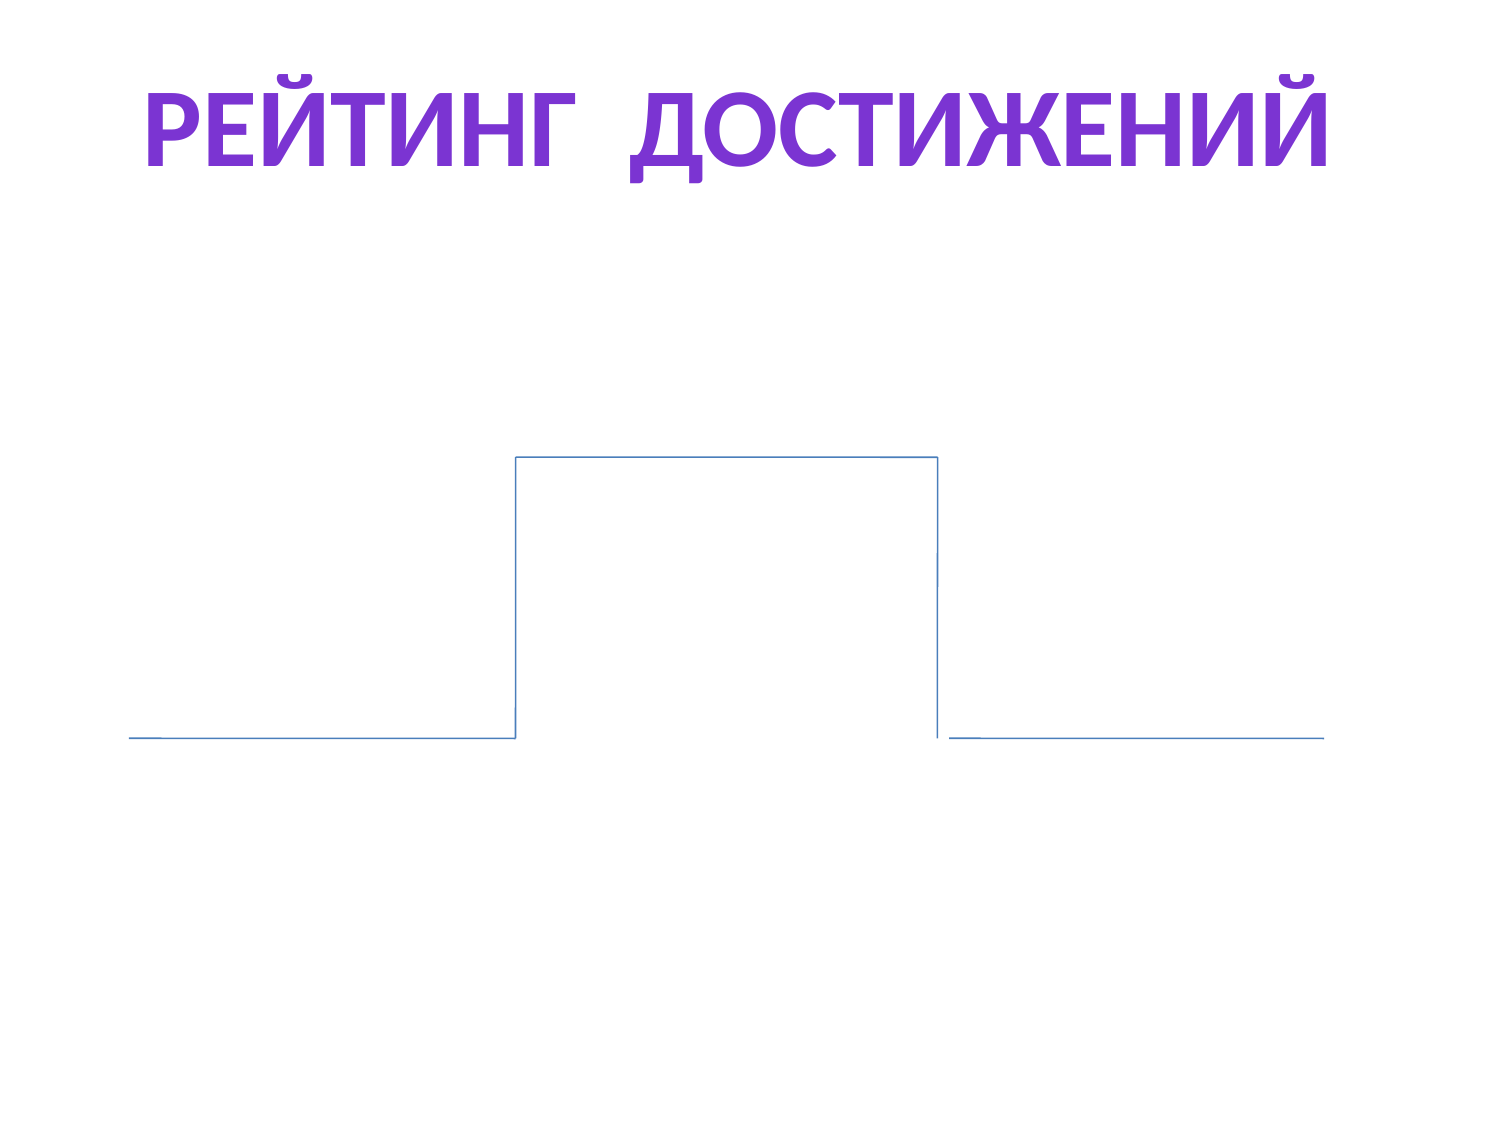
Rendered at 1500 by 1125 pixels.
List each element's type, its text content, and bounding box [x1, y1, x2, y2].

text_box Рейтинг достижений [23, 46, 1454, 197]
